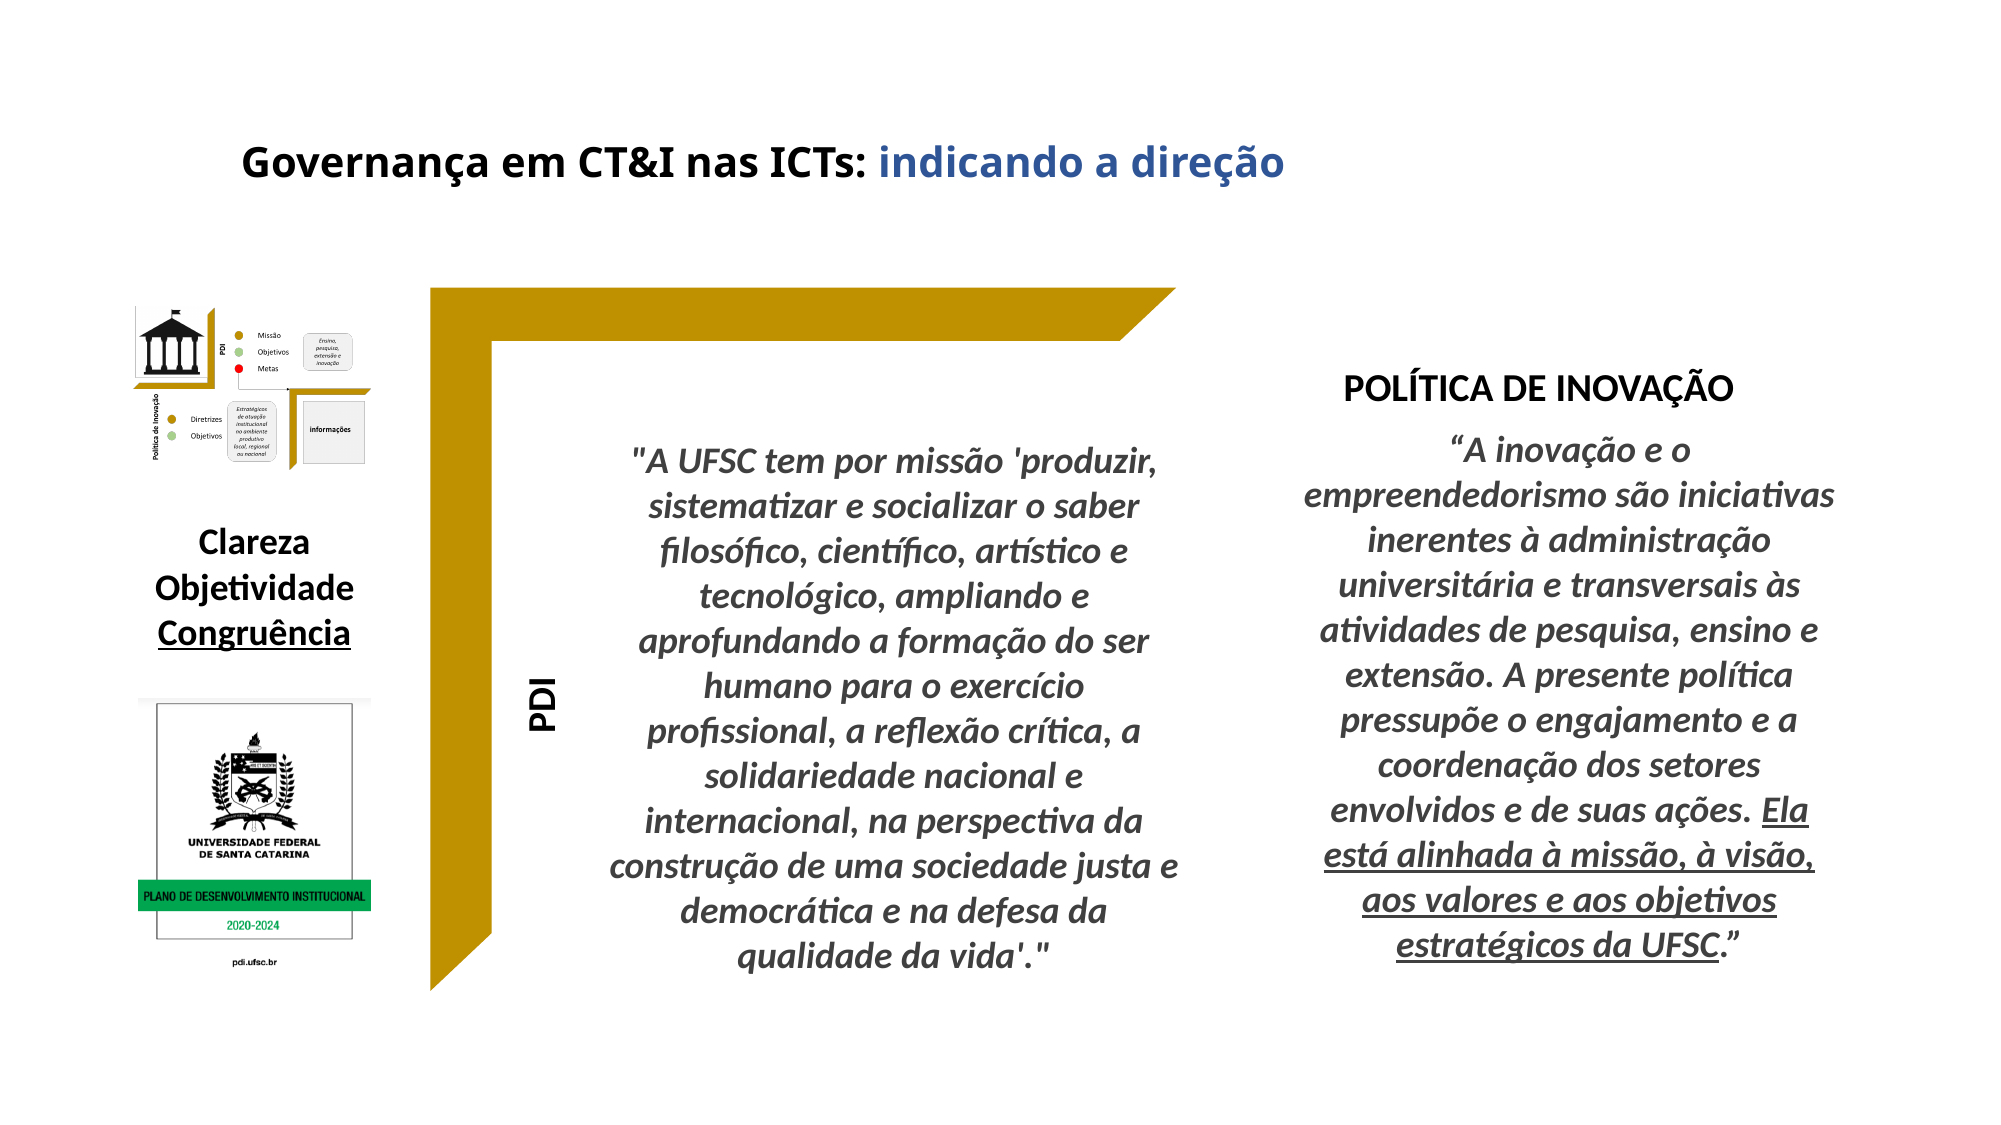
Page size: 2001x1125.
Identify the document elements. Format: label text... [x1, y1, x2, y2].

text_box Governança em CT&I nas ICTs: indicando a direção [83, 133, 1443, 224]
text_box “A inovação e o empreendedorismo são iniciativas inerentes à administração universitária e transversais às atividades de pesquisa, ensino e extensão. A presente política pressupõe o engajamento e a coordenação dos setores envolvidos e de suas ações. Ela está alinhada à missão, à visão, aos valores e aos objetivos estratégicos da UFSC.” [1284, 417, 1855, 973]
text_box "A UFSC tem por missão 'produzir, sistematizar e socializar o saber filosófico, científico, artístico e tecnológico, ampliando e aprofundando a formação do ser humano para o exercício profissional, a reflexão crítica, a solidariedade nacional e internacional, na perspectiva da construção de uma sociedade justa e democrática e na defesa da qualidade da vida'." [589, 429, 1199, 984]
text_box [429, 286, 1179, 994]
text_box Clareza Objetividade Congruência [117, 510, 392, 660]
text_box POLÍTICA DE INOVAÇÃO [1301, 354, 1777, 417]
picture [133, 306, 371, 470]
picture [138, 697, 371, 971]
text_box PDI [507, 498, 571, 912]
